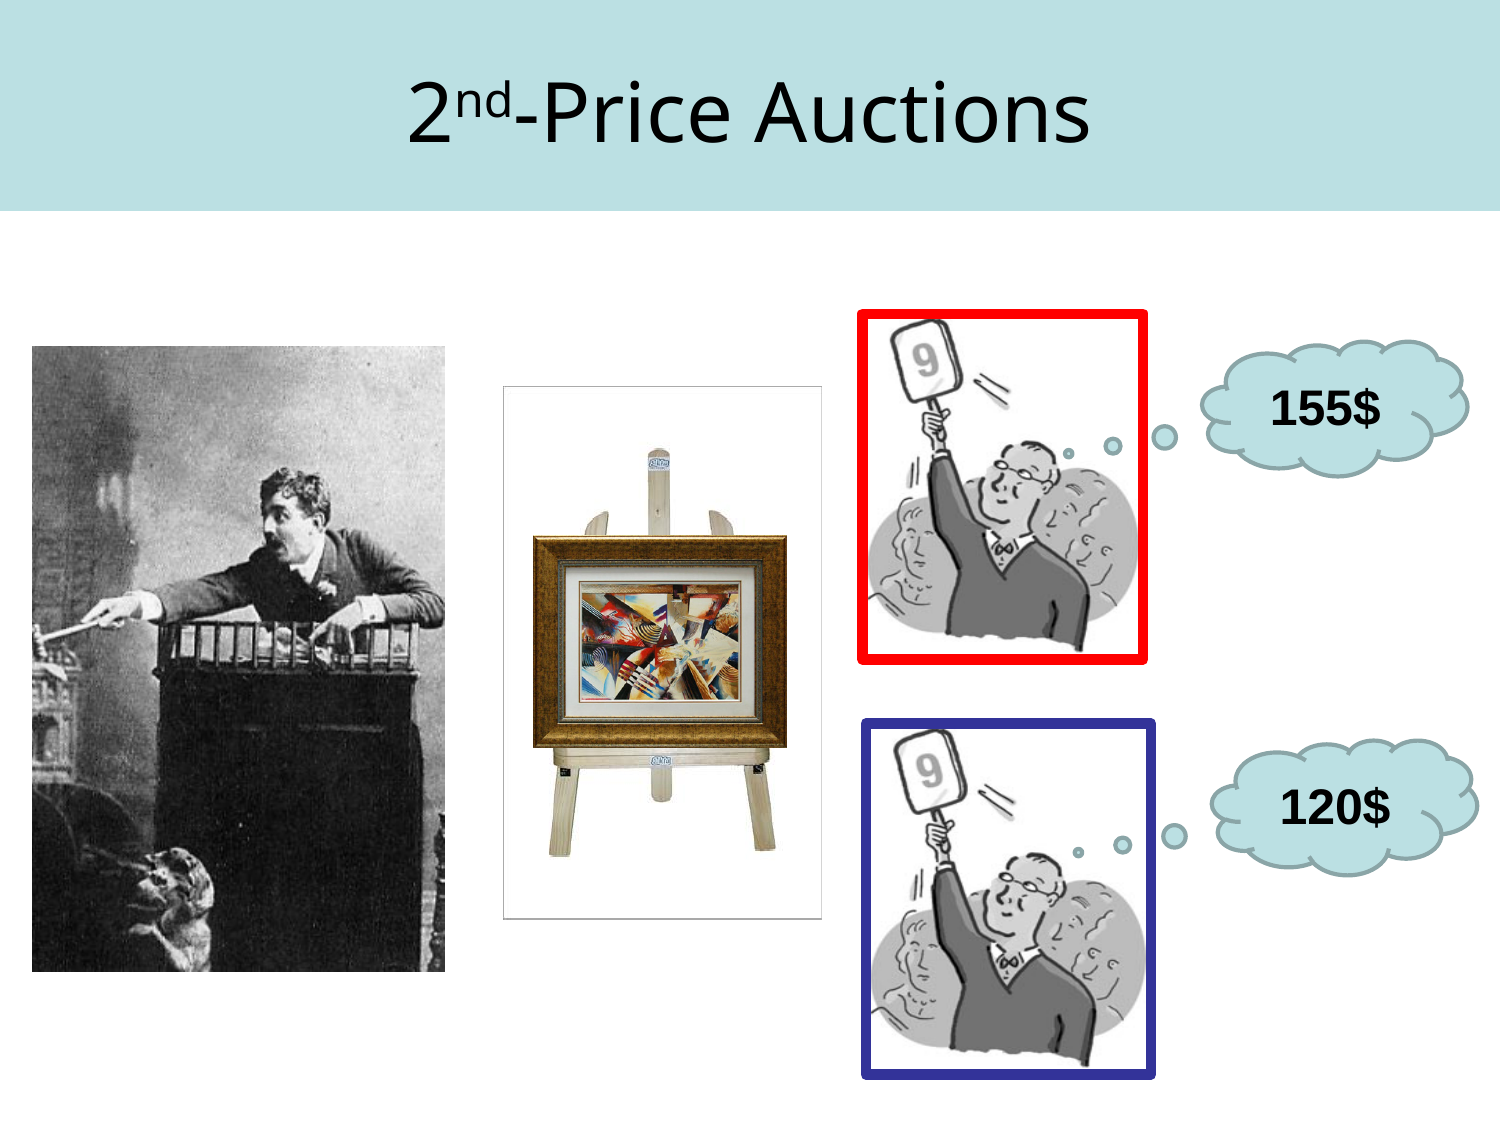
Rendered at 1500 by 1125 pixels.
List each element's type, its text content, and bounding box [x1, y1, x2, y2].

picture [32, 346, 446, 972]
picture [870, 728, 1146, 1070]
text_box 155$ [1151, 424, 1179, 451]
text_box 120$ [1209, 738, 1480, 878]
picture [503, 386, 822, 920]
title 2nd-Price Auctions [74, 15, 1426, 204]
text_box 120$ [1161, 823, 1188, 850]
text_box 155$ [1199, 339, 1470, 479]
picture [867, 318, 1139, 655]
